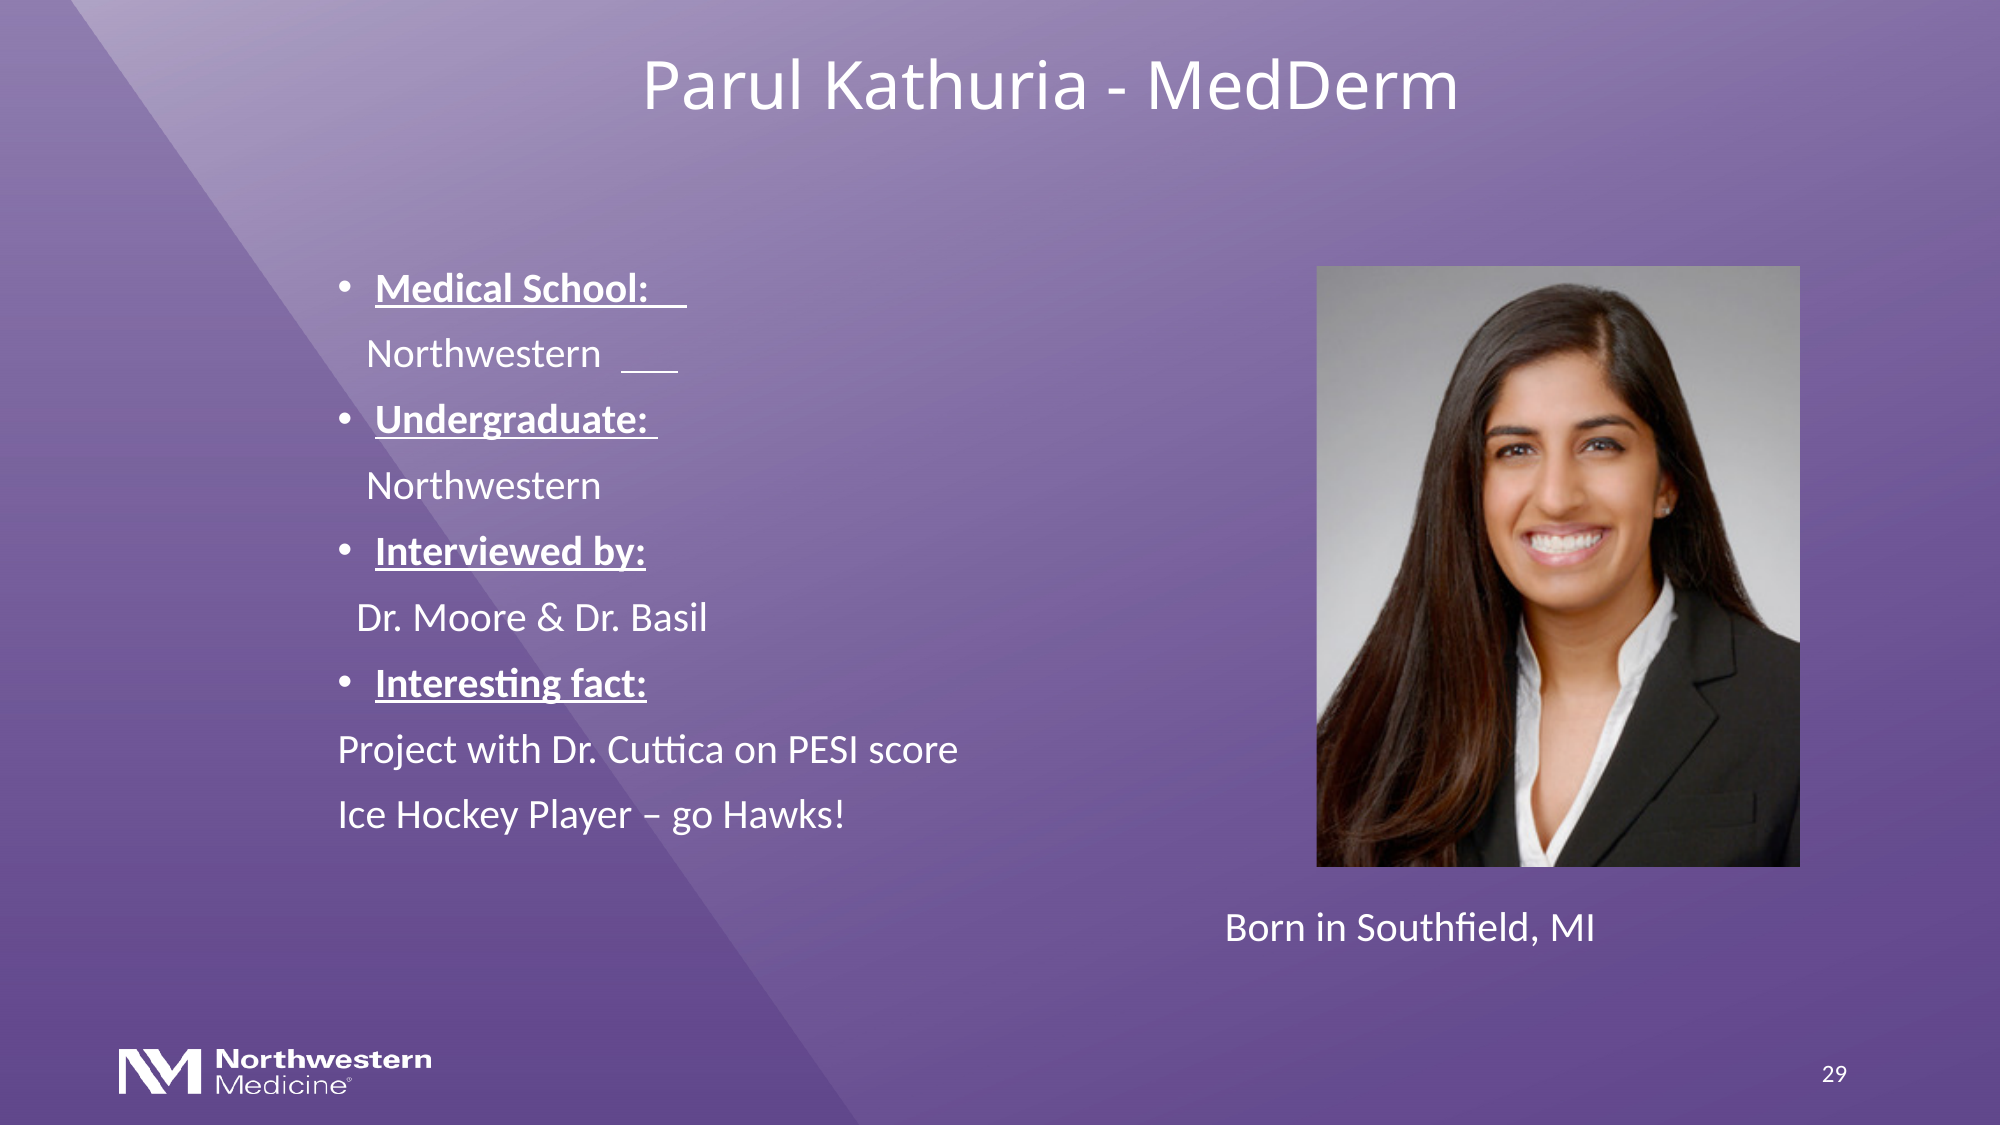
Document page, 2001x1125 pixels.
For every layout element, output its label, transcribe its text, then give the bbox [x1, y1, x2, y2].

list Medical School: Northwestern Undergraduate: Northwestern Interviewed by: Dr. Moore & Dr. Basil Interesting fact: Project with Dr. Cuttica on PESI score Ice Hockey Player – go Hawks! [337, 266, 1063, 975]
text_box Born in Southfield, MI [1224, 900, 1663, 1088]
slide_number 29 [1412, 1042, 1863, 1103]
title Parul Kathuria - MedDerm [216, 25, 1904, 151]
picture [0, 0, 2000, 1125]
